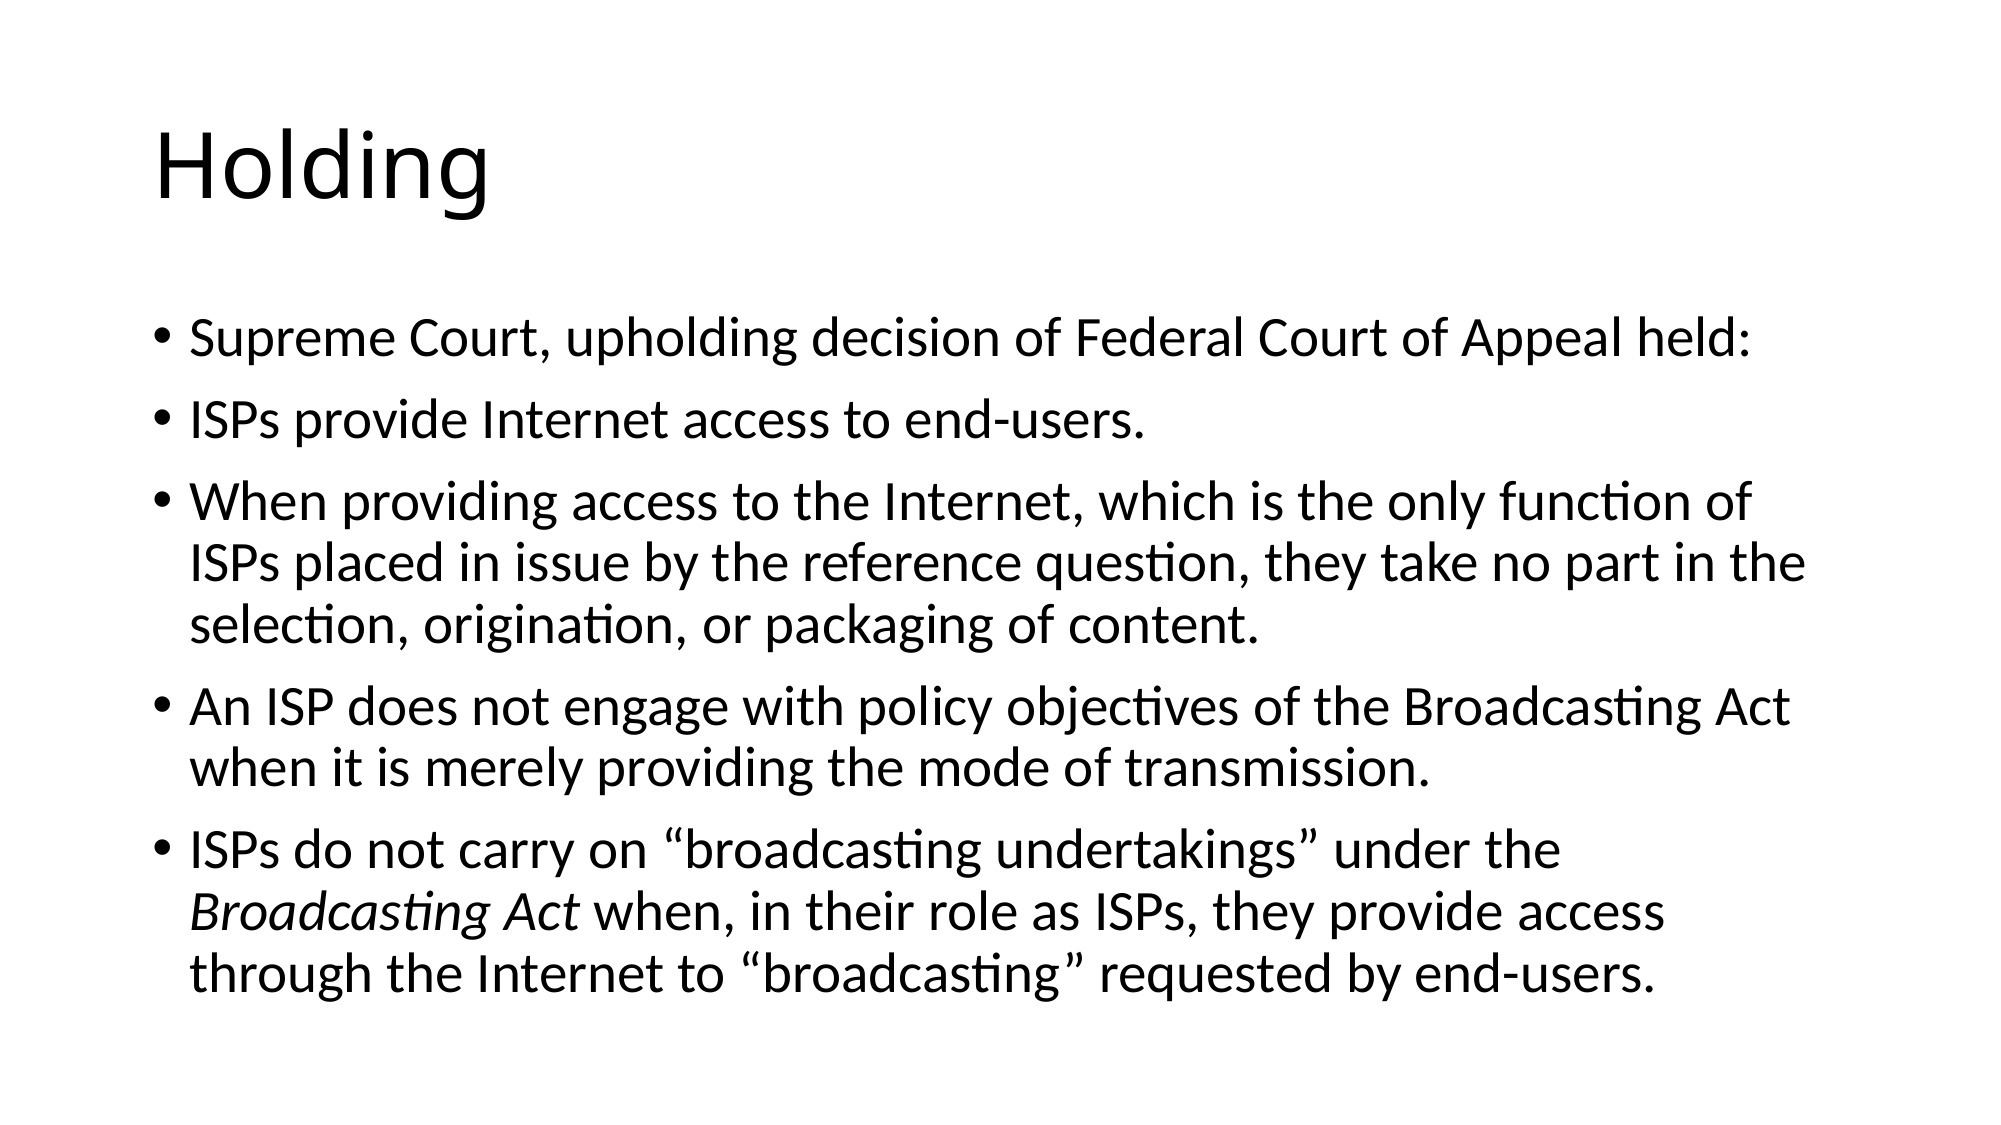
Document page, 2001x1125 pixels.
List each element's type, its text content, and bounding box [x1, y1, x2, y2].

title Holding [137, 59, 1863, 278]
list Supreme Court, upholding decision of Federal Court of Appeal held: ISPs provide Internet access to end-users. When providing access to the Internet, which is the only function of ISPs placed in issue by the reference question, they take no part in the selection, origination, or packaging of content. An ISP does not engage with policy objectives of the Broadcasting Act when it is merely providing the mode of transmission. ISPs do not carry on “broadcasting undertakings” under the Broadcasting Act when, in their role as ISPs, they provide access through the Internet to “broadcasting” requested by end-users. [137, 299, 1863, 1014]
